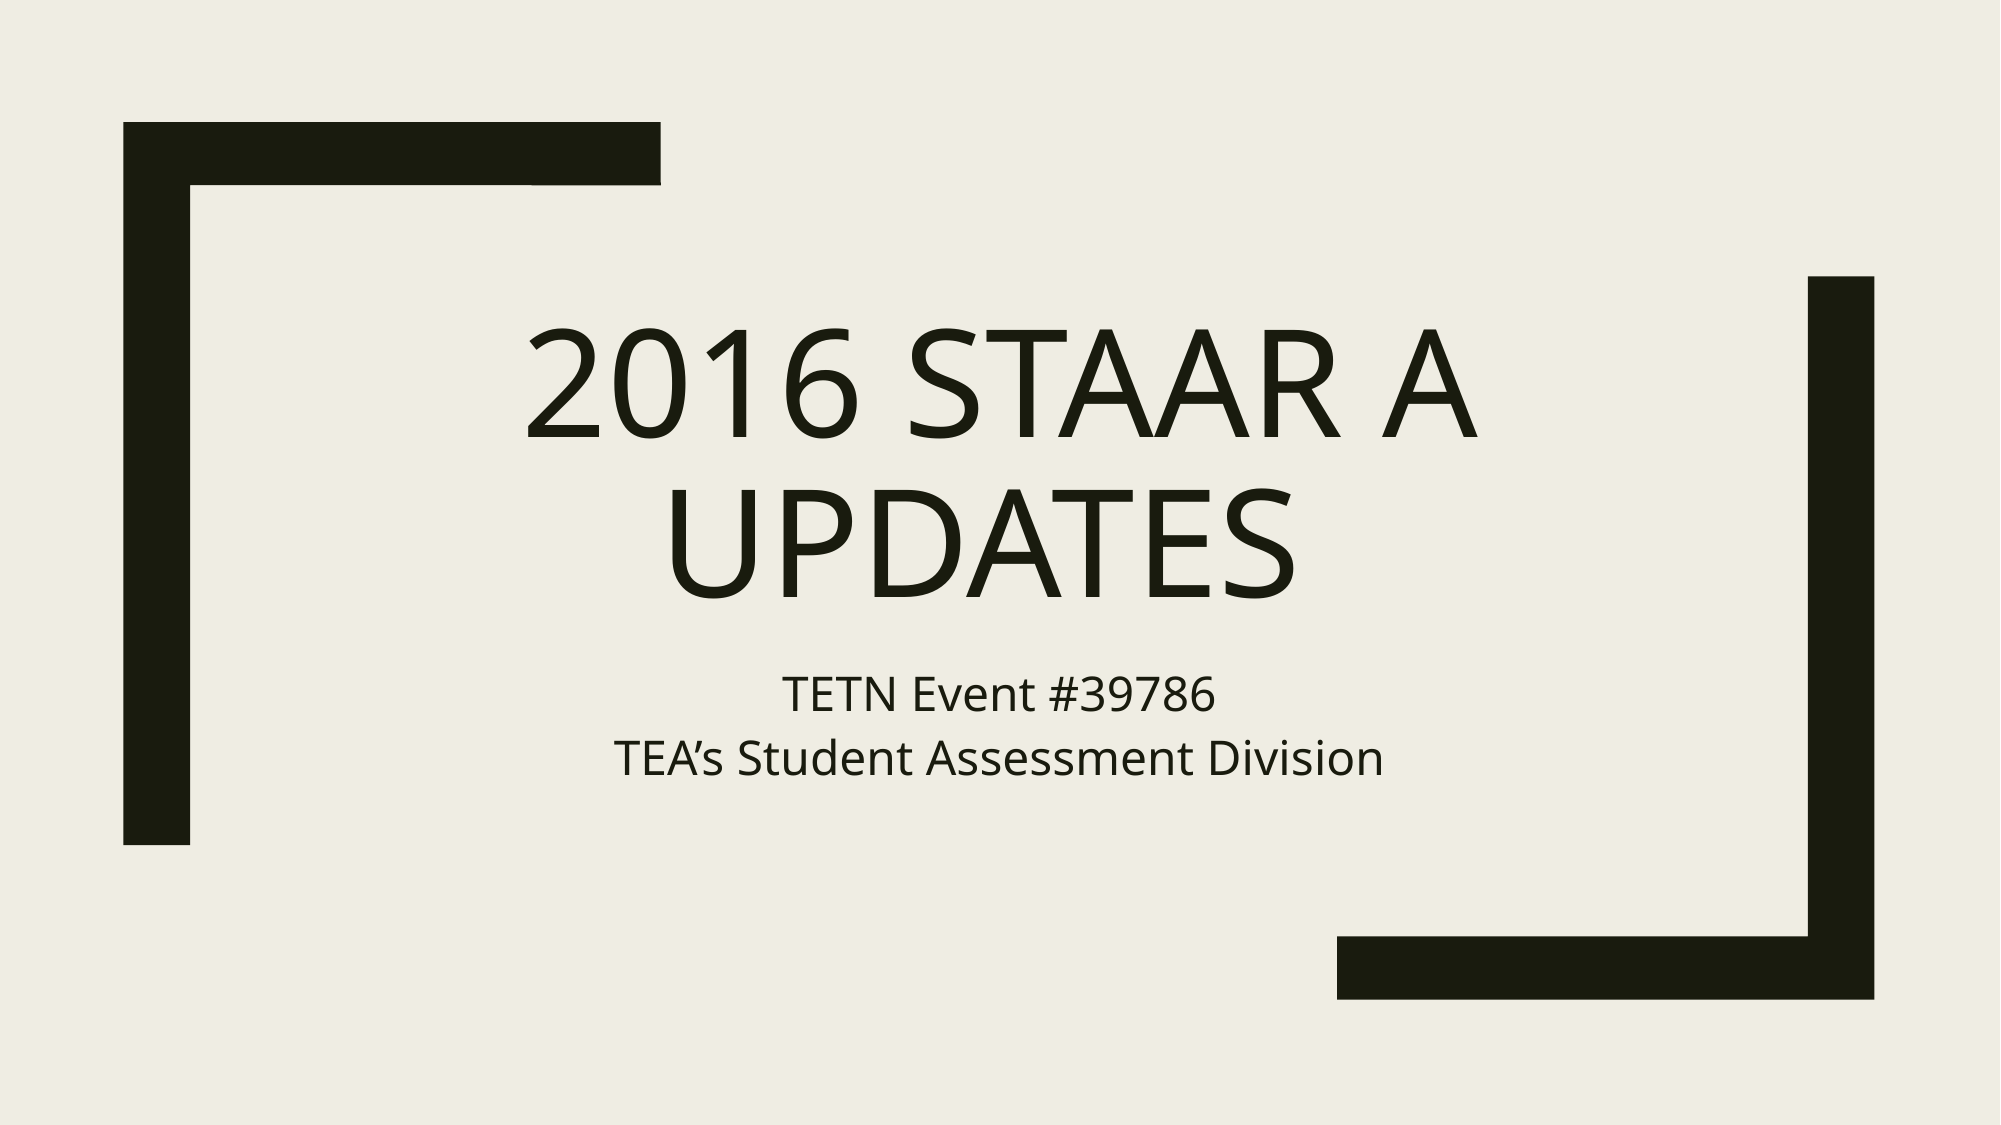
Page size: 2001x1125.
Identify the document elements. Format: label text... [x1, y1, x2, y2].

subtitle TETN Event #39786 TEA’s Student Assessment Division [439, 649, 1561, 828]
title 2016 STAAR A Updates [314, 293, 1686, 638]
